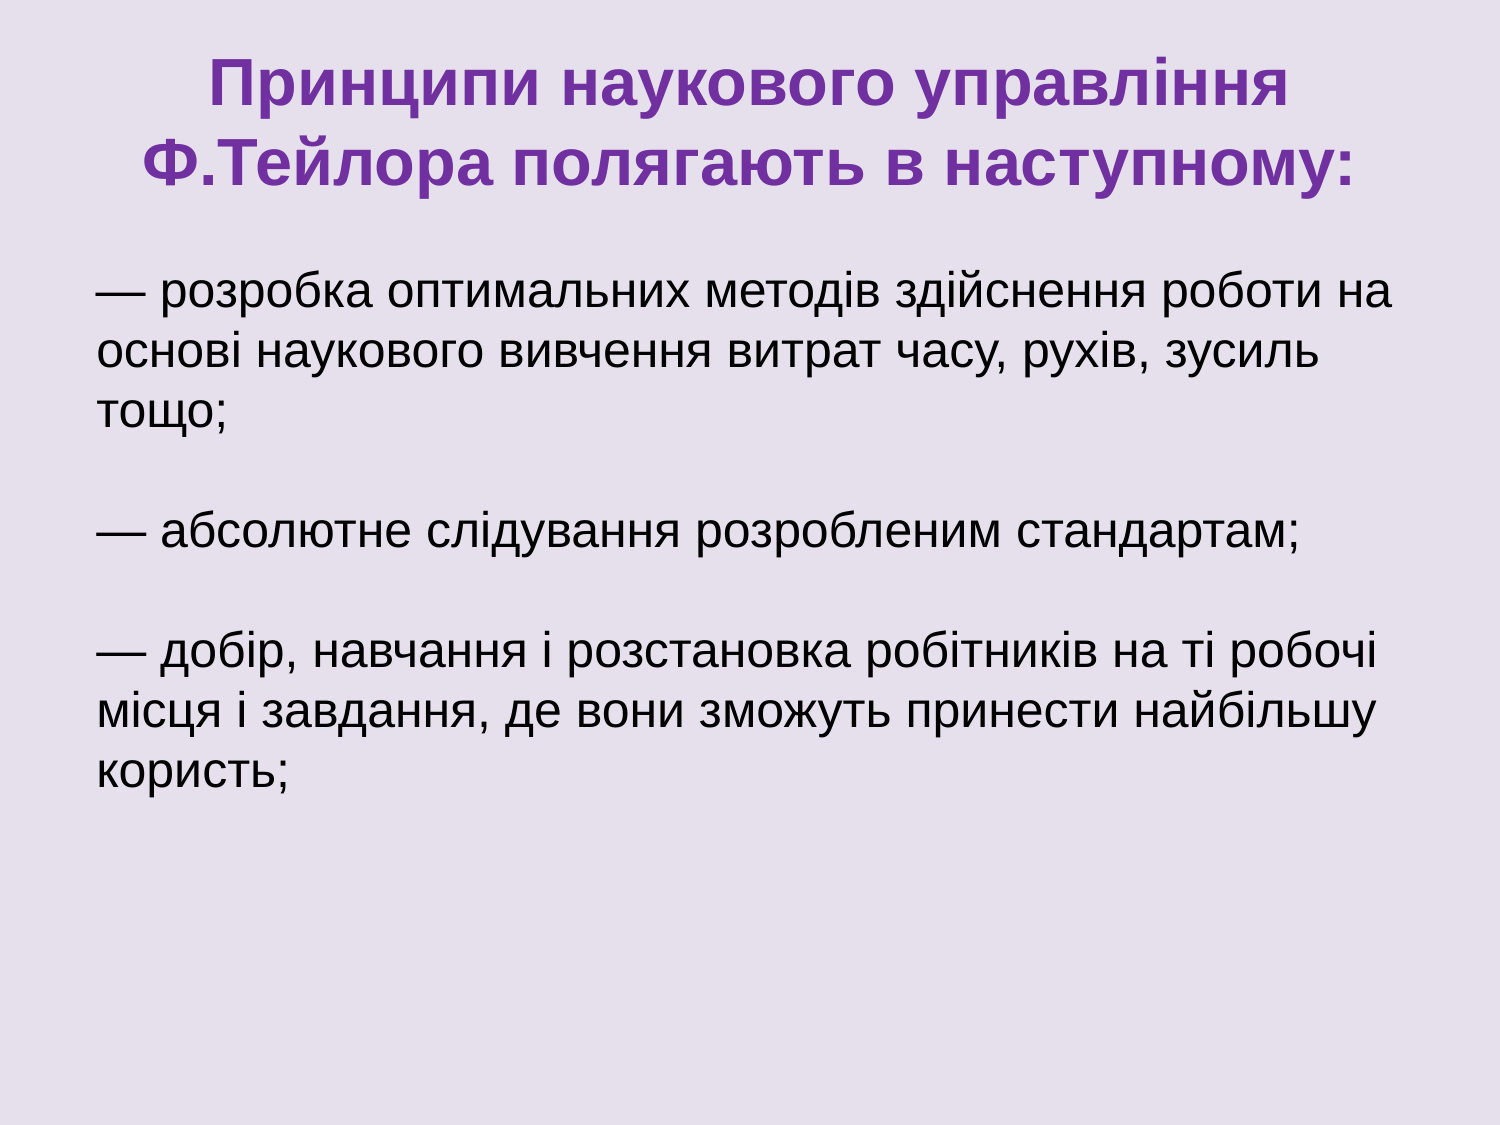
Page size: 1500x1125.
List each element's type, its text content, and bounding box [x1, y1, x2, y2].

title Принципи наукового управління Ф.Тейлора полягають в наступному: [75, 24, 1425, 213]
list — розробка оптимальних методів здійснення роботи на основі наукового вивчення витрат часу, рухів, зусиль тощо; — абсолютне слідування розробленим стандартам; — добір, навчання і розстановка робітників на ті робочі місця і завдання, де вони зможуть принести найбільшу користь; [24, 249, 1475, 955]
